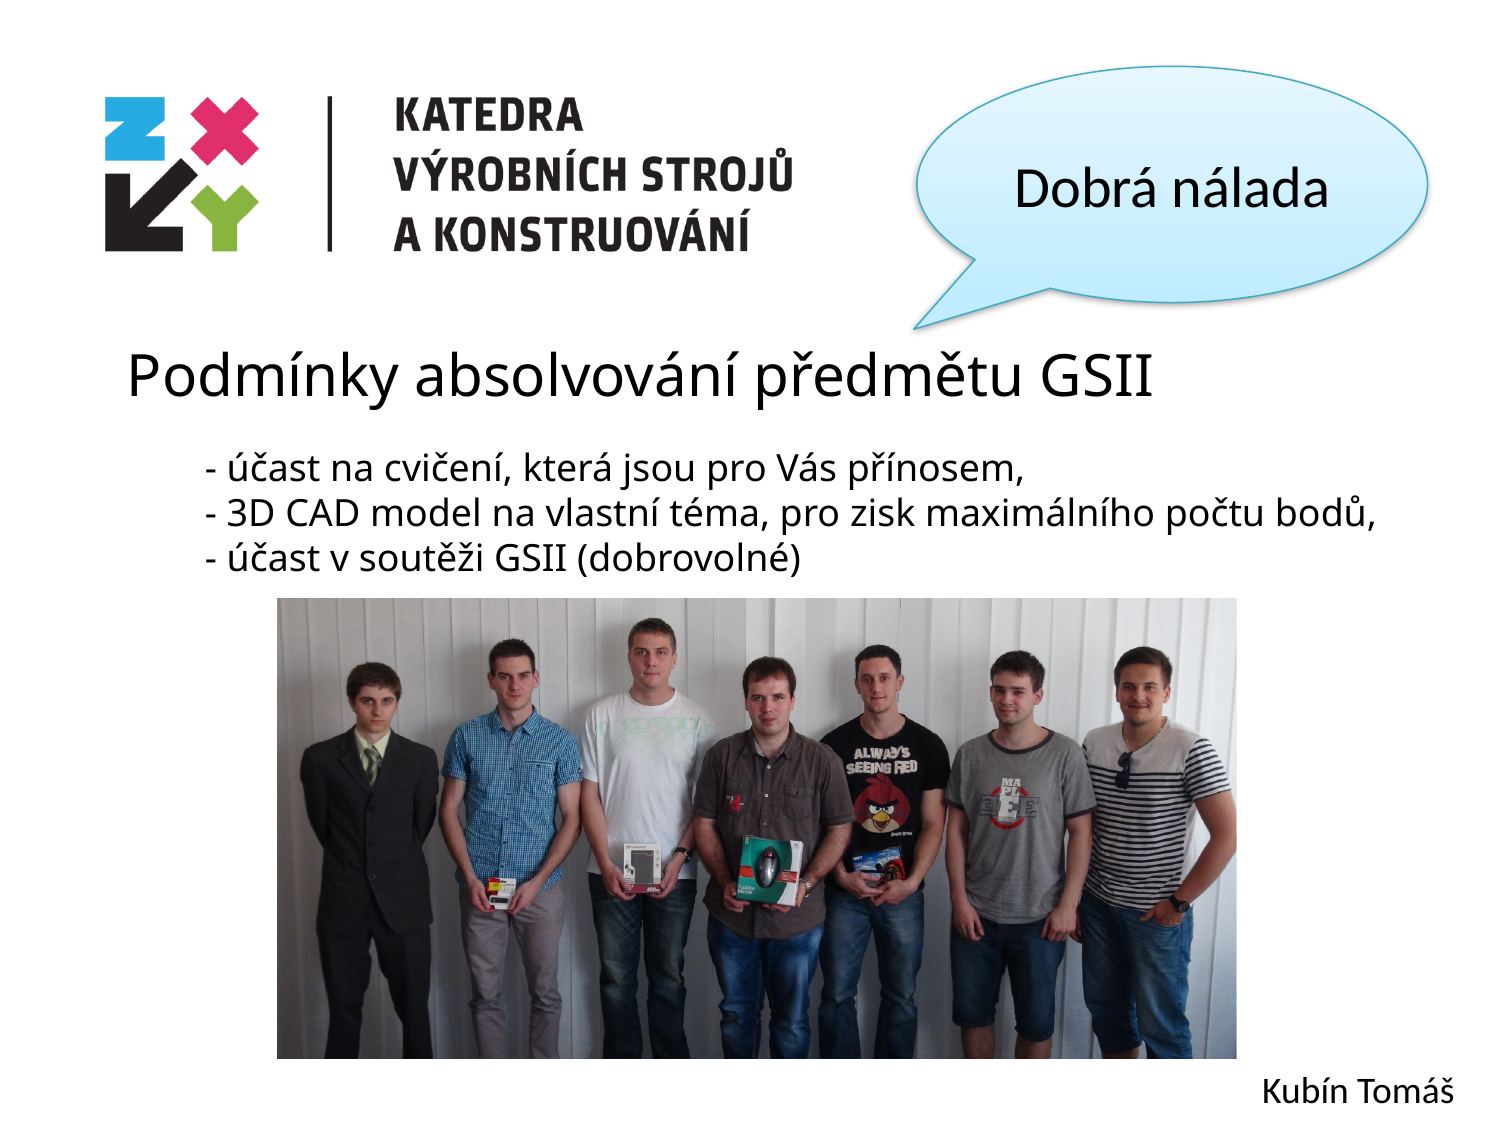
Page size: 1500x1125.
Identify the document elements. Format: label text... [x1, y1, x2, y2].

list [100, 77, 810, 260]
title [100, 349, 1424, 953]
text_box Podmínky absolvování předmětu GSII - účast na cvičení, která jsou pro Vás přínosem, - 3D CAD model na vlastní téma, pro zisk maximálního počtu bodů, - účast v soutěži GSII (dobrovolné) [112, 331, 1428, 586]
text_box Kubín Tomáš [1213, 1058, 1497, 1118]
picture [277, 597, 1238, 1059]
text_box Dobrá nálada [913, 65, 1429, 330]
